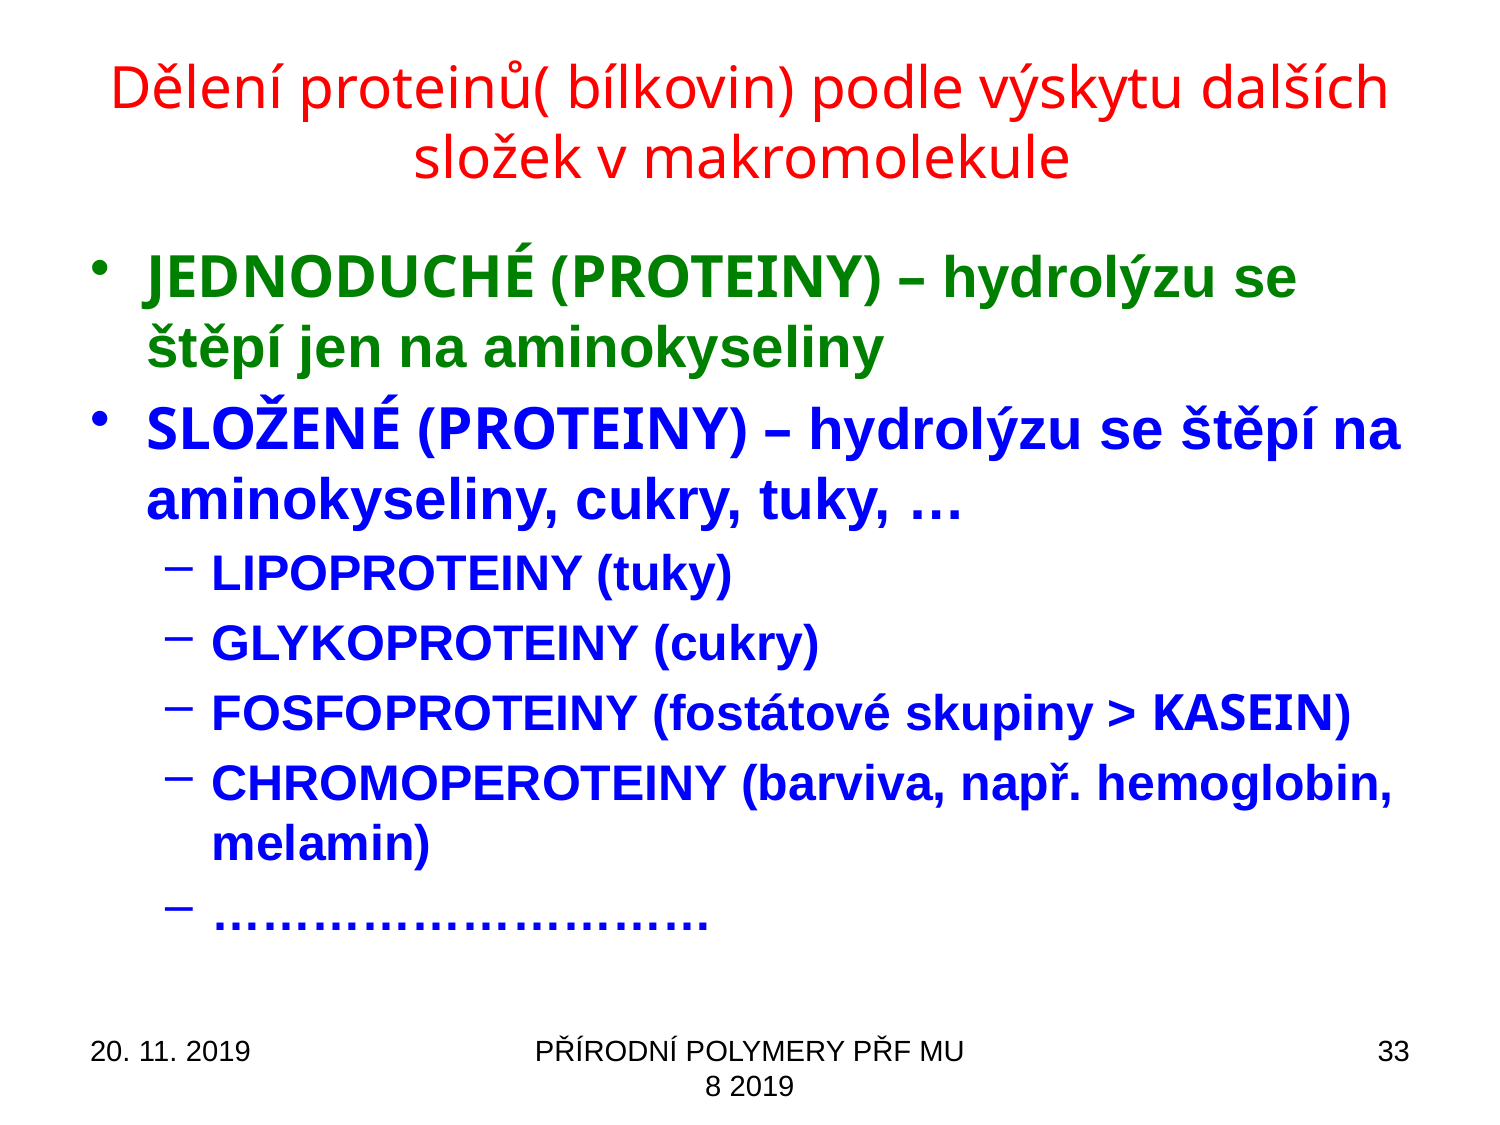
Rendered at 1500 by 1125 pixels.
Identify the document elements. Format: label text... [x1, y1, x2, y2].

title Dělení proteinů( bílkovin) podle výskytu dalších složek v makromolekule [74, 44, 1426, 197]
list JEDNODUCHÉ (PROTEINY) – hydrolýzu se štěpí jen na aminokyseliny SLOŽENÉ (PROTEINY) – hydrolýzu se štěpí na aminokyseliny, cukry, tuky, … LIPOPROTEINY (tuky) GLYKOPROTEINY (cukry) FOSFOPROTEINY (fostátové skupiny > KASEIN) CHROMOPEROTEINY (barviva, např. hemoglobin, melamin) ………………………… [74, 231, 1426, 1006]
slide_number 33 [1074, 1024, 1426, 1103]
footer PŘÍRODNÍ POLYMERY PŘF MU 8 2019 [512, 1024, 988, 1103]
slide_number 20. 11. 2019 [74, 1024, 426, 1103]
